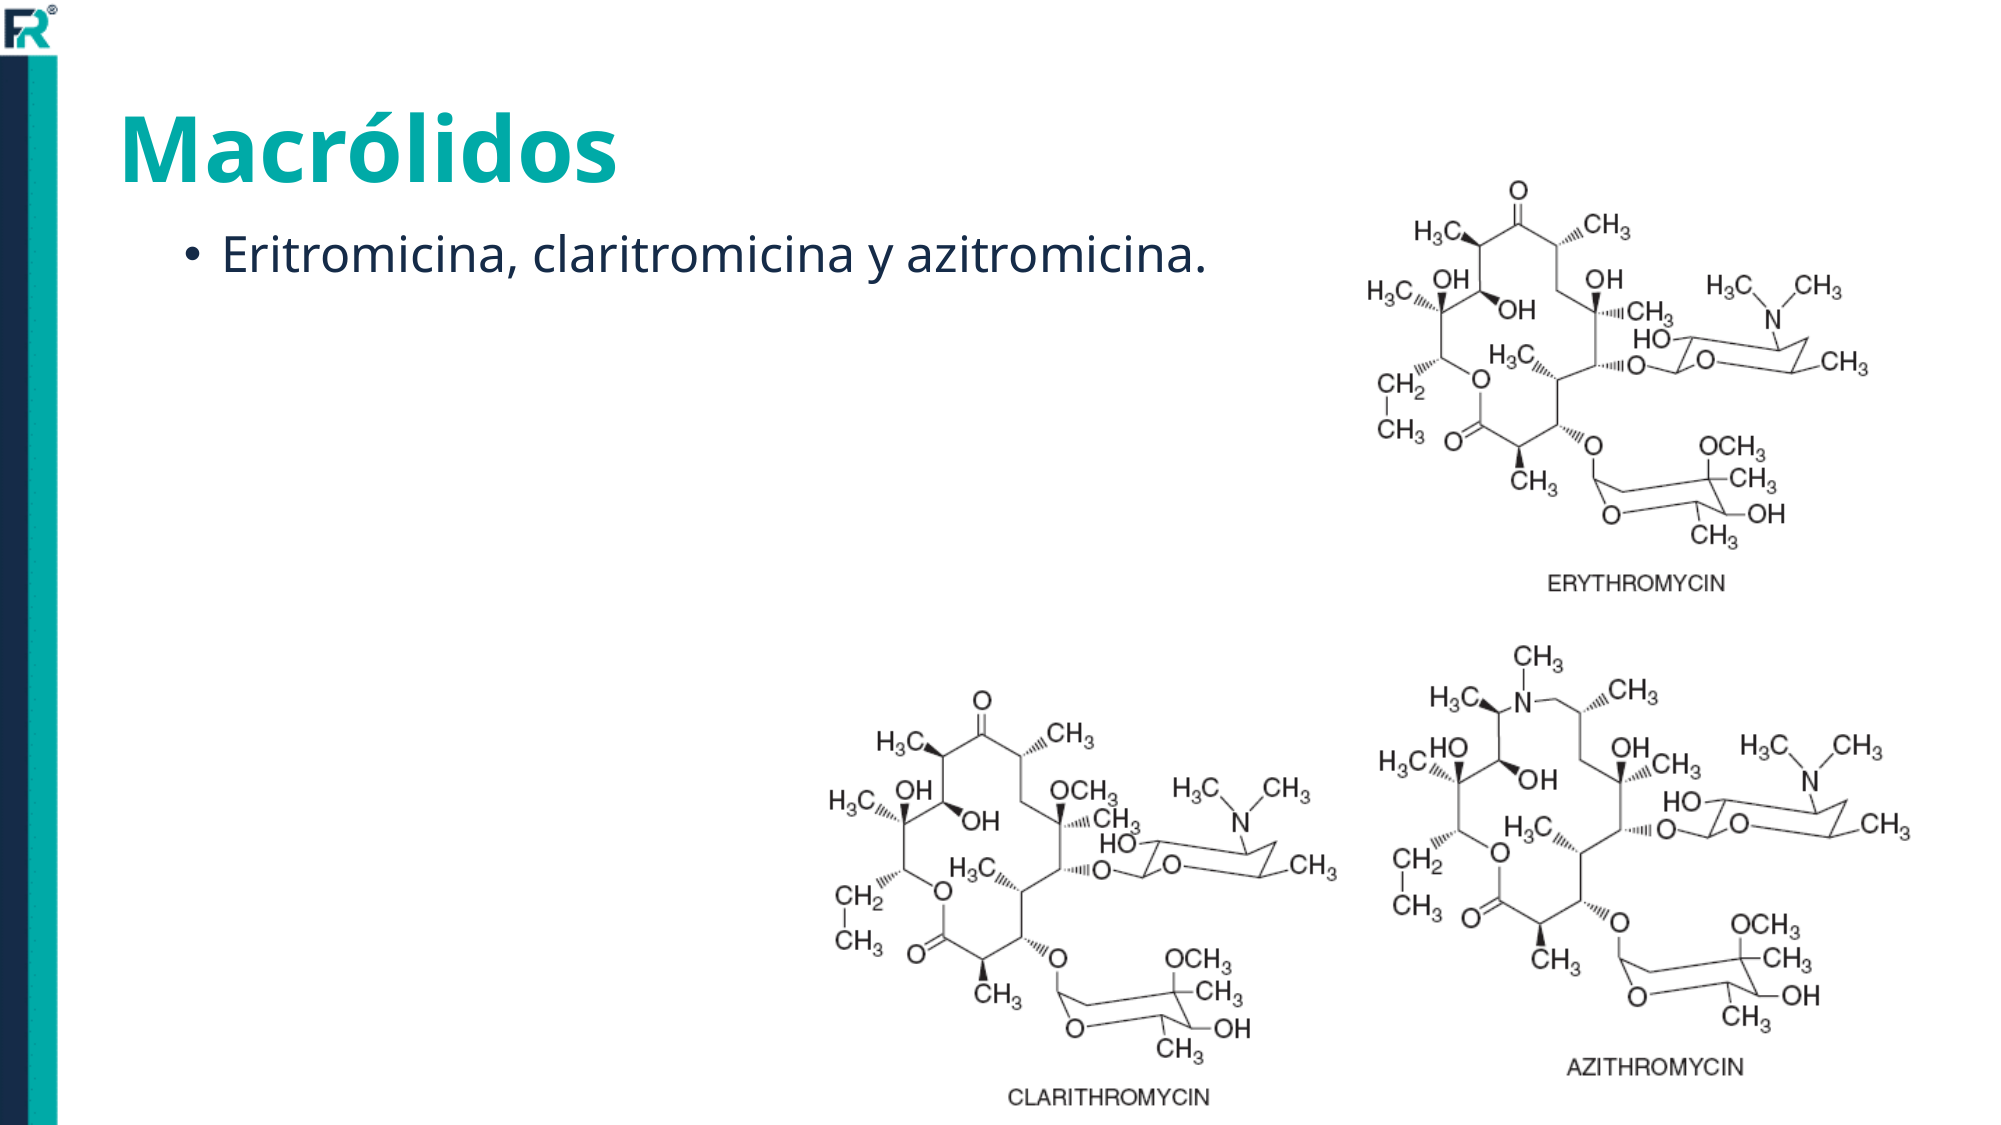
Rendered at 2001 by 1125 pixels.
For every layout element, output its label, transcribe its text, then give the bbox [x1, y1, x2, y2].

list Eritromicina, claritromicina y azitromicina. [168, 221, 1615, 947]
picture [0, 0, 2001, 1125]
title Macrólidos [102, 43, 1828, 262]
